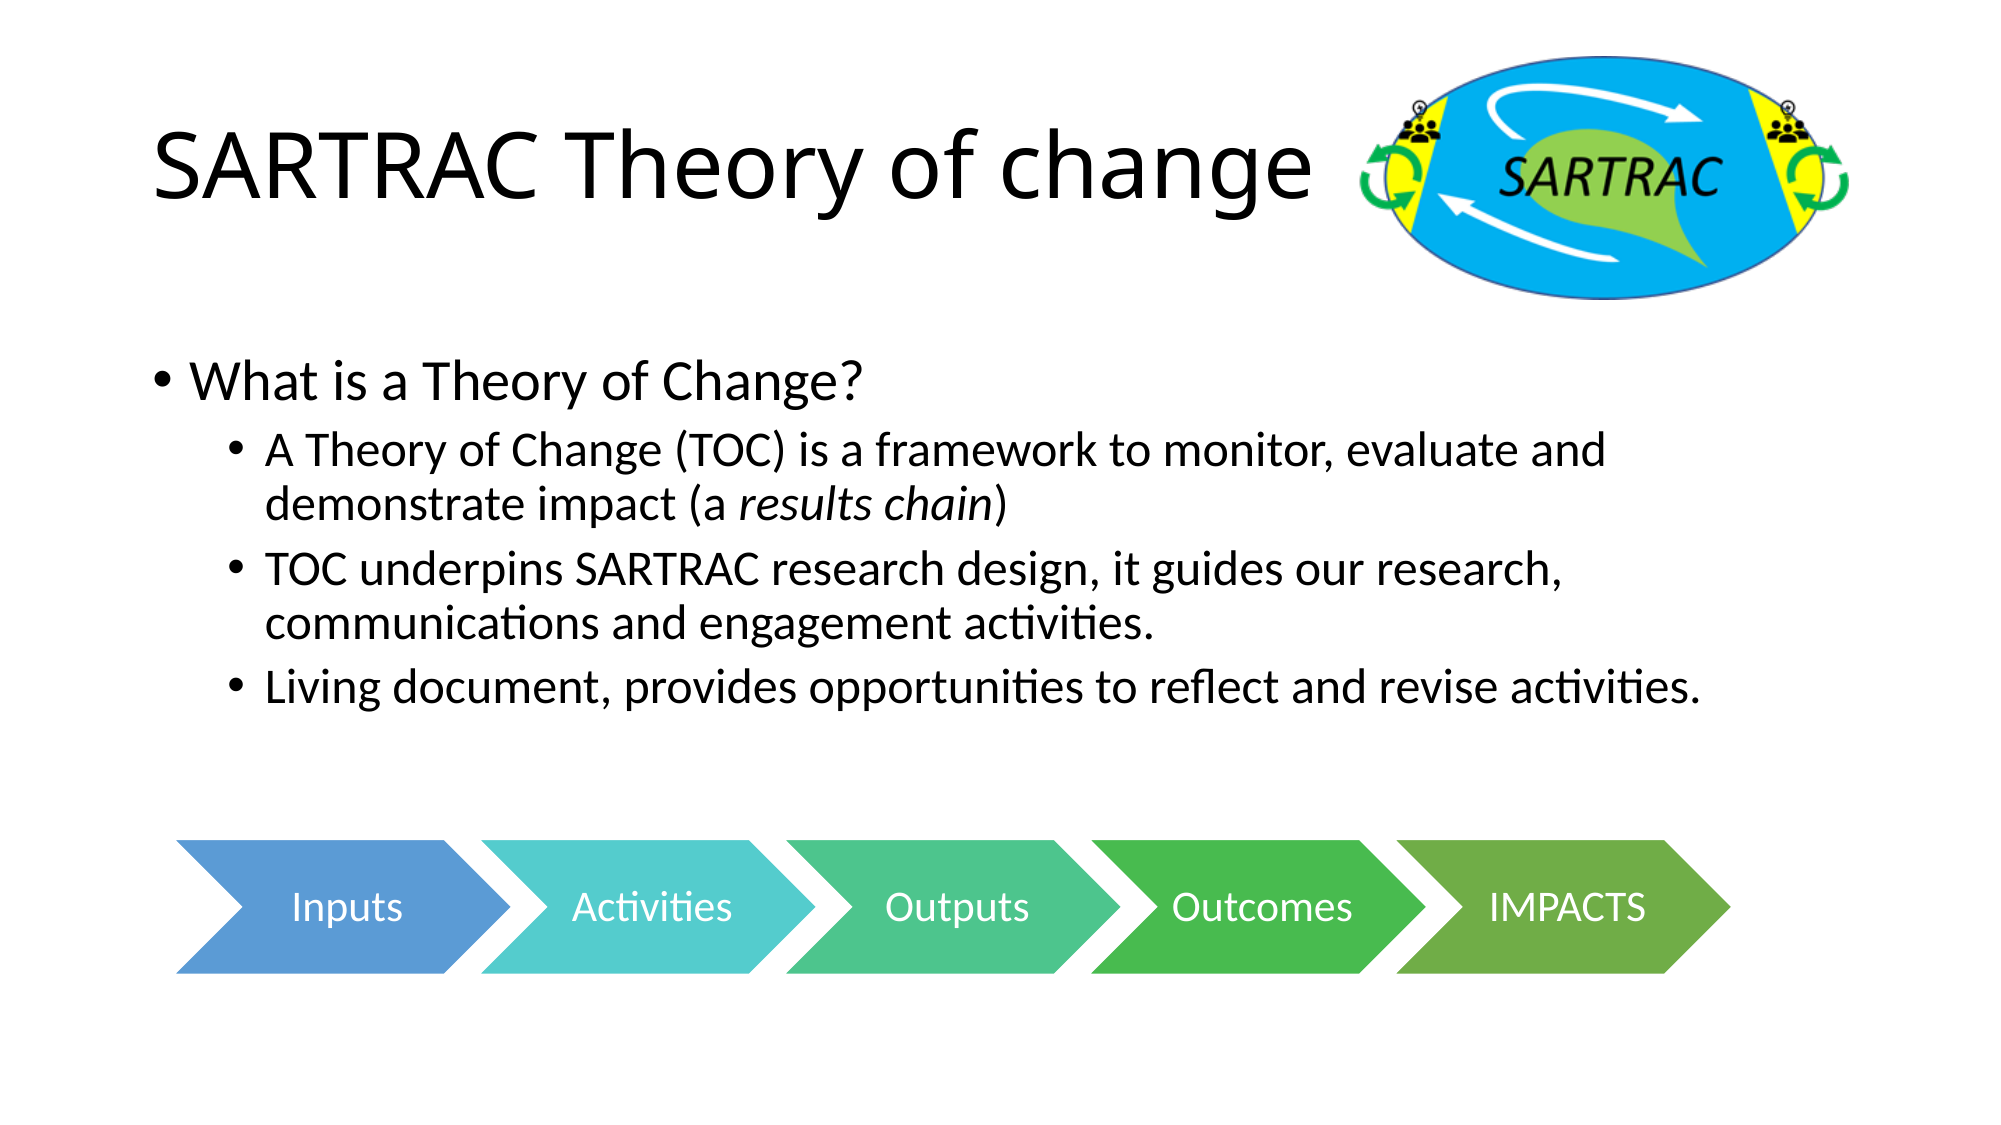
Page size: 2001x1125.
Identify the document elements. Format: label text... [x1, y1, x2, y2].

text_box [172, 757, 1733, 1057]
picture [1346, 56, 1863, 300]
list What is a Theory of Change? A Theory of Change (TOC) is a framework to monitor, evaluate and demonstrate impact (a results chain) TOC underpins SARTRAC research design, it guides our research, communications and engagement activities. Living document, provides opportunities to reflect and revise activities. [137, 342, 1863, 1014]
title SARTRAC Theory of change [137, 59, 1346, 278]
